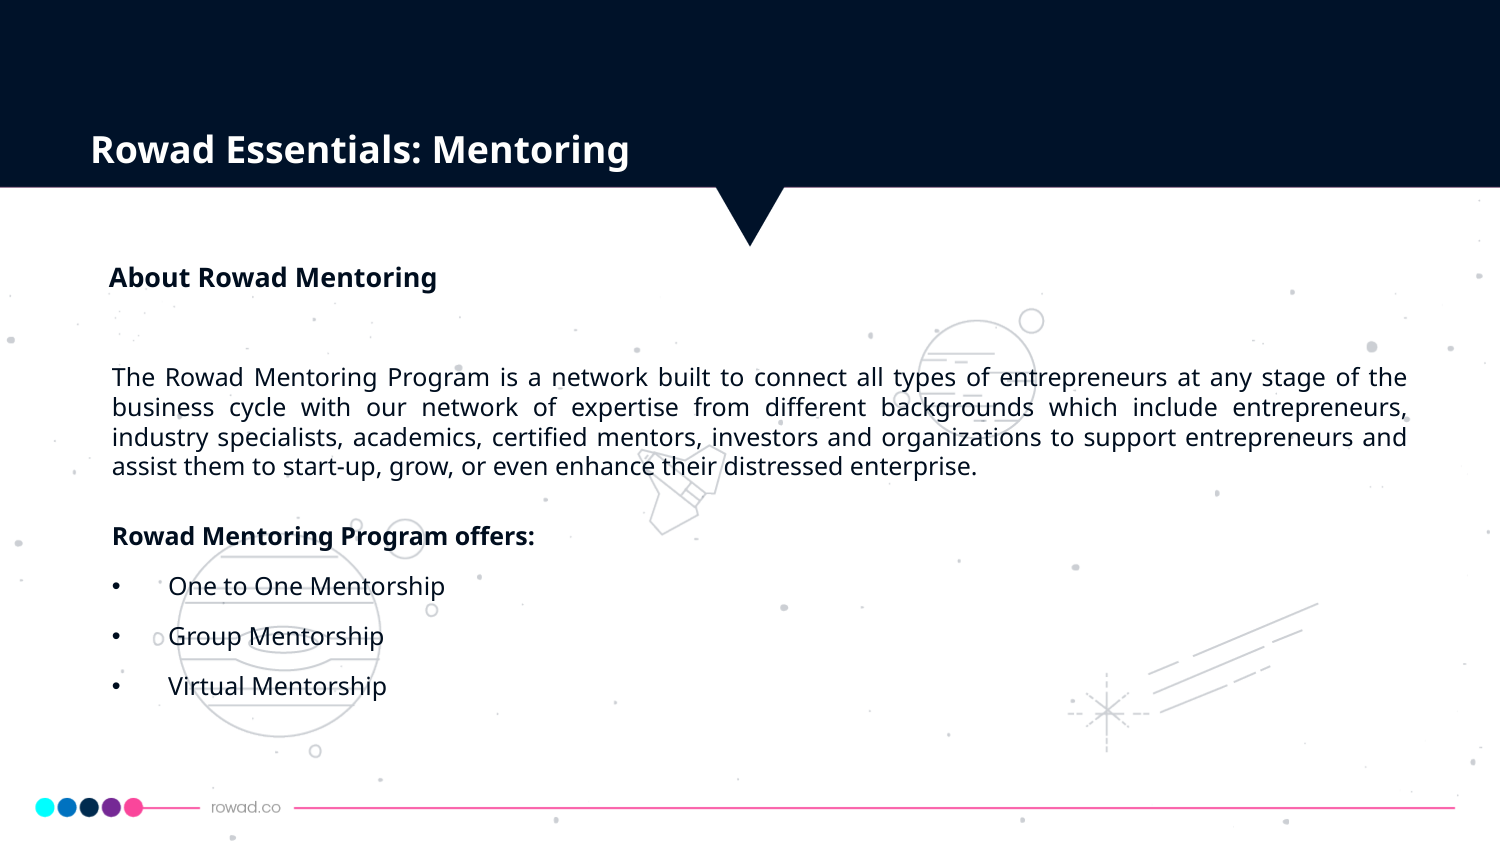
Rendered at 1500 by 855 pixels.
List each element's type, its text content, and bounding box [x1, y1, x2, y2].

title Rowad Essentials: Mentoring [75, 119, 1425, 177]
text_box The Rowad Mentoring Program is a network built to connect all types of entrepreneurs at any stage of the business cycle with our network of expertise from different backgrounds which include entrepreneurs, industry specialists, academics, certified mentors, investors and organizations to support entrepreneurs and assist them to start-up, grow, or even enhance their distressed enterprise. Rowad Mentoring Program offers: One to One Mentorship Group Mentorship Virtual Mentorship [96, 353, 1425, 668]
picture [0, 0, 1500, 855]
text_box About Rowad Mentoring [93, 252, 1444, 301]
